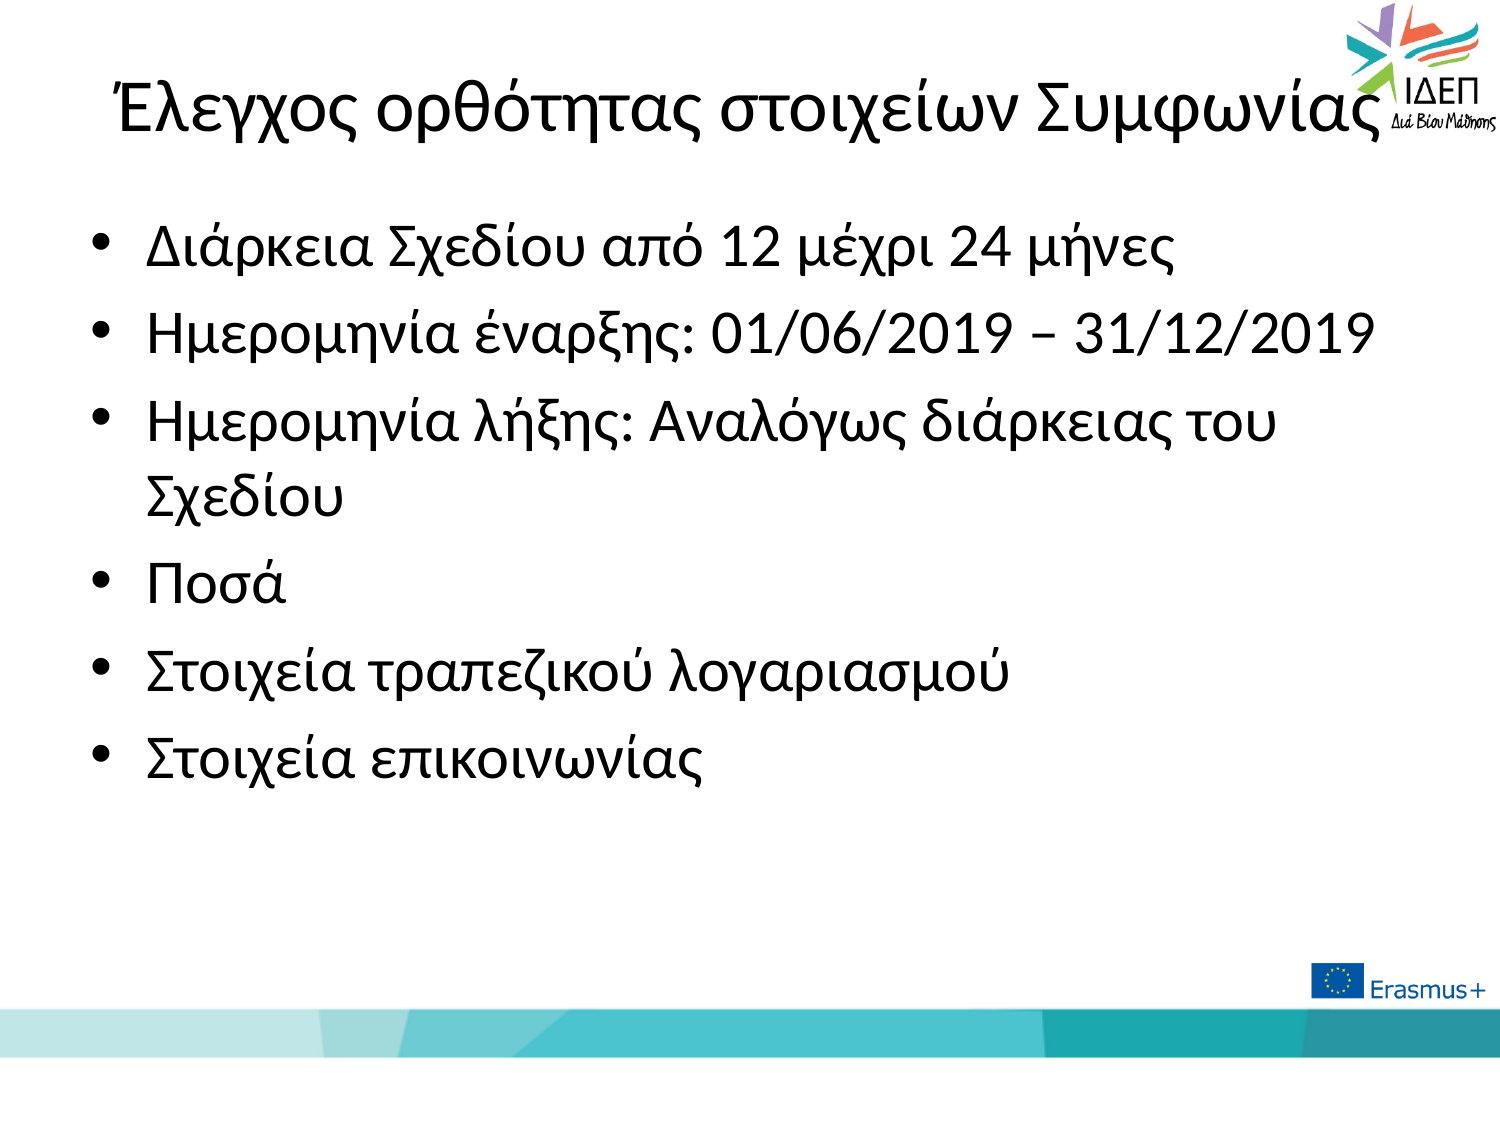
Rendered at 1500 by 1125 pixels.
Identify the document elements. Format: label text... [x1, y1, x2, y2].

title Έλεγχος ορθότητας στοιχείων Συμφωνίας [75, 19, 1425, 185]
picture [1342, 0, 1500, 135]
list Διάρκεια Σχεδίου από 12 μέχρι 24 μήνες Ημερομηνία έναρξης: 01/06/2019 – 31/12/2019 Ημερομηνία λήξης: Αναλόγως διάρκειας του Σχεδίου Ποσά Στοιχεία τραπεζικού λογαριασμού Στοιχεία επικοινωνίας [75, 196, 1425, 1005]
picture [0, 952, 1500, 1062]
